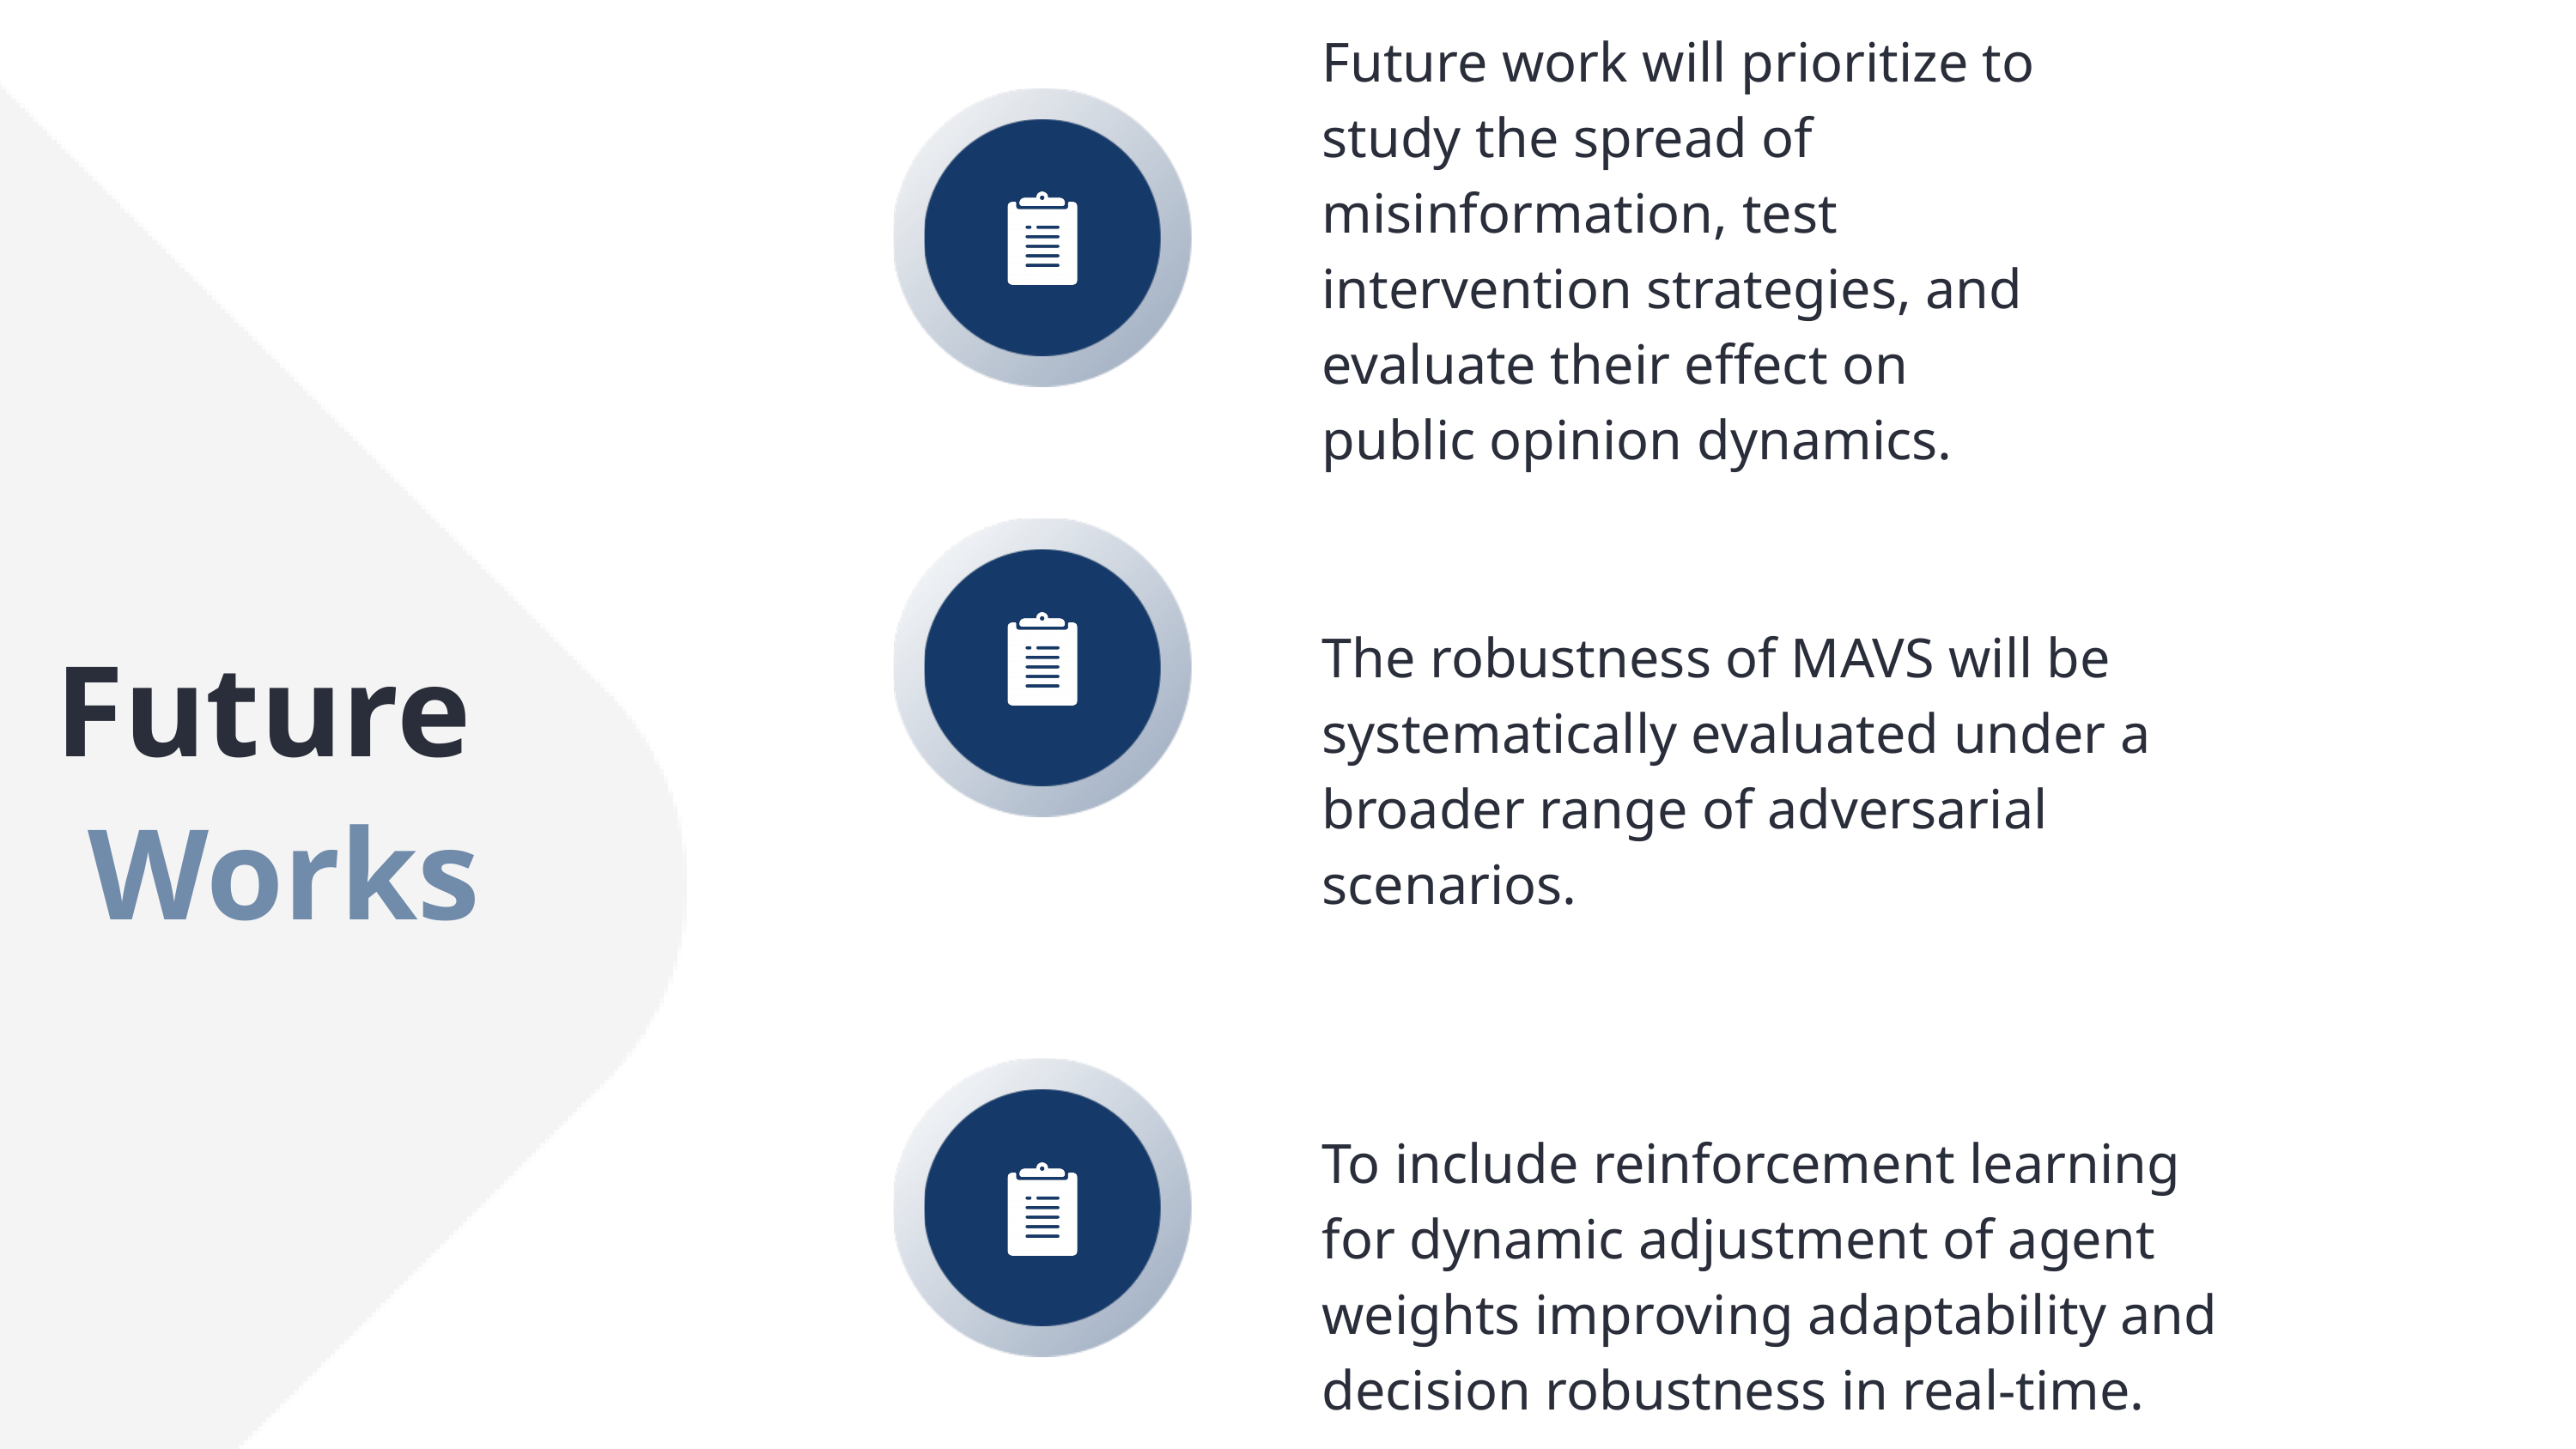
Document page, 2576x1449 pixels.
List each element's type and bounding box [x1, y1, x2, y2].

text_box [54, 627, 498, 1046]
text_box [893, 88, 1192, 388]
text_box [893, 1058, 1192, 1358]
text_box [893, 518, 1192, 817]
text_box [1321, 499, 2189, 909]
text_box [1321, 1004, 2239, 1415]
text_box [1321, 0, 2076, 463]
text_box [0, 0, 714, 1449]
